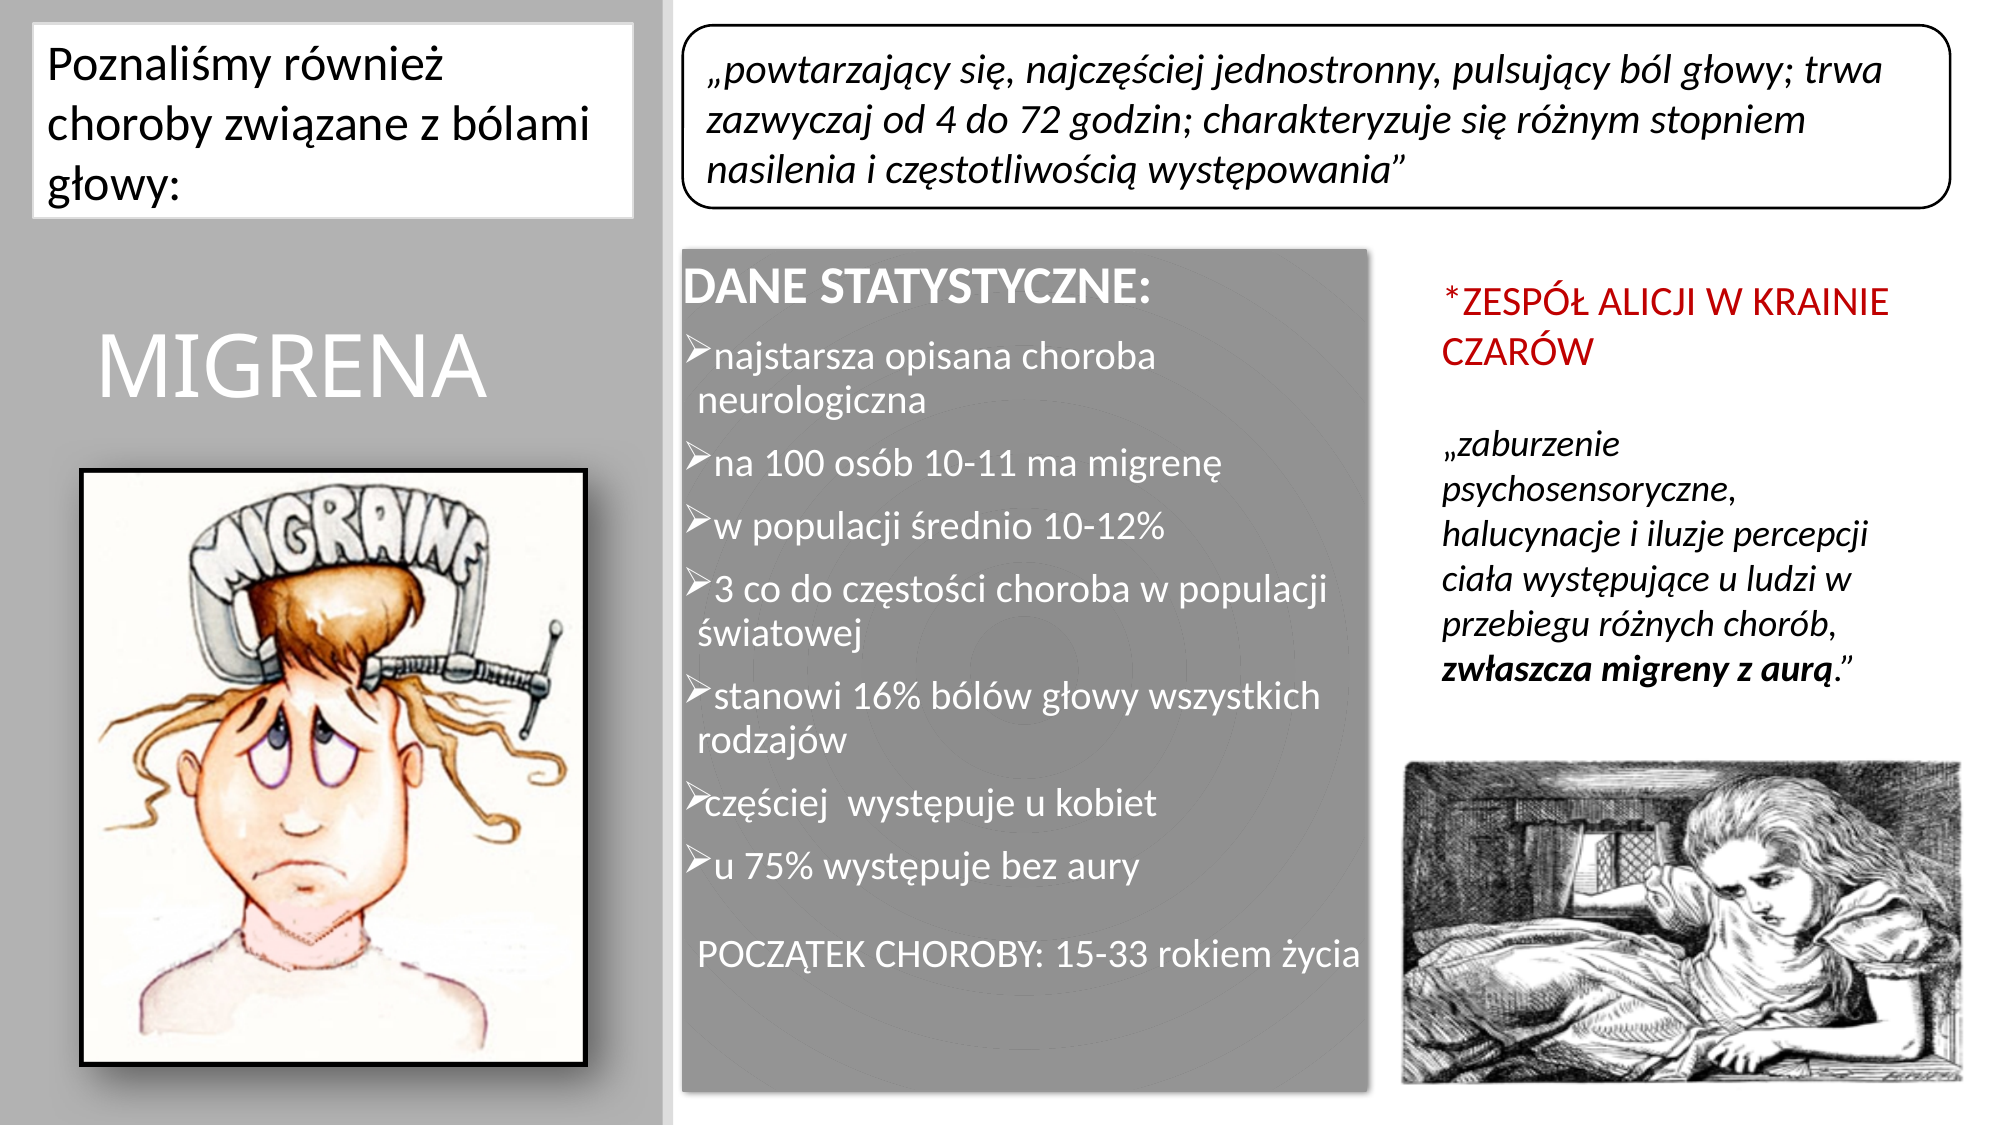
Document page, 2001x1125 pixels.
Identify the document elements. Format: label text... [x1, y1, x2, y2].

text_box *ZESPÓŁ ALICJI W KRAINIE CZARÓW „zaburzenie psychosensoryczne, halucynacje i iluzje percepcji ciała występujące u ludzi w przebiegu różnych chorób, zwłaszcza migreny z aurą.” [1427, 266, 1940, 696]
picture [1395, 756, 1971, 1092]
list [78, 468, 588, 1068]
text_box „powtarzający się, najczęściej jednostronny, pulsujący ból głowy; trwa zazwyczaj od 4 do 72 godzin; charakteryzuje się różnym stopniem nasilenia i częstotliwością występowania” [681, 23, 1952, 210]
list DANE STATYSTYCZNE: najstarsza opisana choroba neurologiczna na 100 osób 10-11 ma migrenę w populacji średnio 10-12% 3 co do częstości choroba w populacji światowej stanowi 16% bólów głowy wszystkich rodzajów częściej występuje u kobiet u 75% występuje bez aury POCZĄTEK CHOROBY: 15-33 rokiem życia [682, 249, 1367, 1092]
text_box Poznaliśmy również choroby związane z bólami głowy: [32, 22, 634, 219]
title MIGRENA [79, 266, 588, 423]
